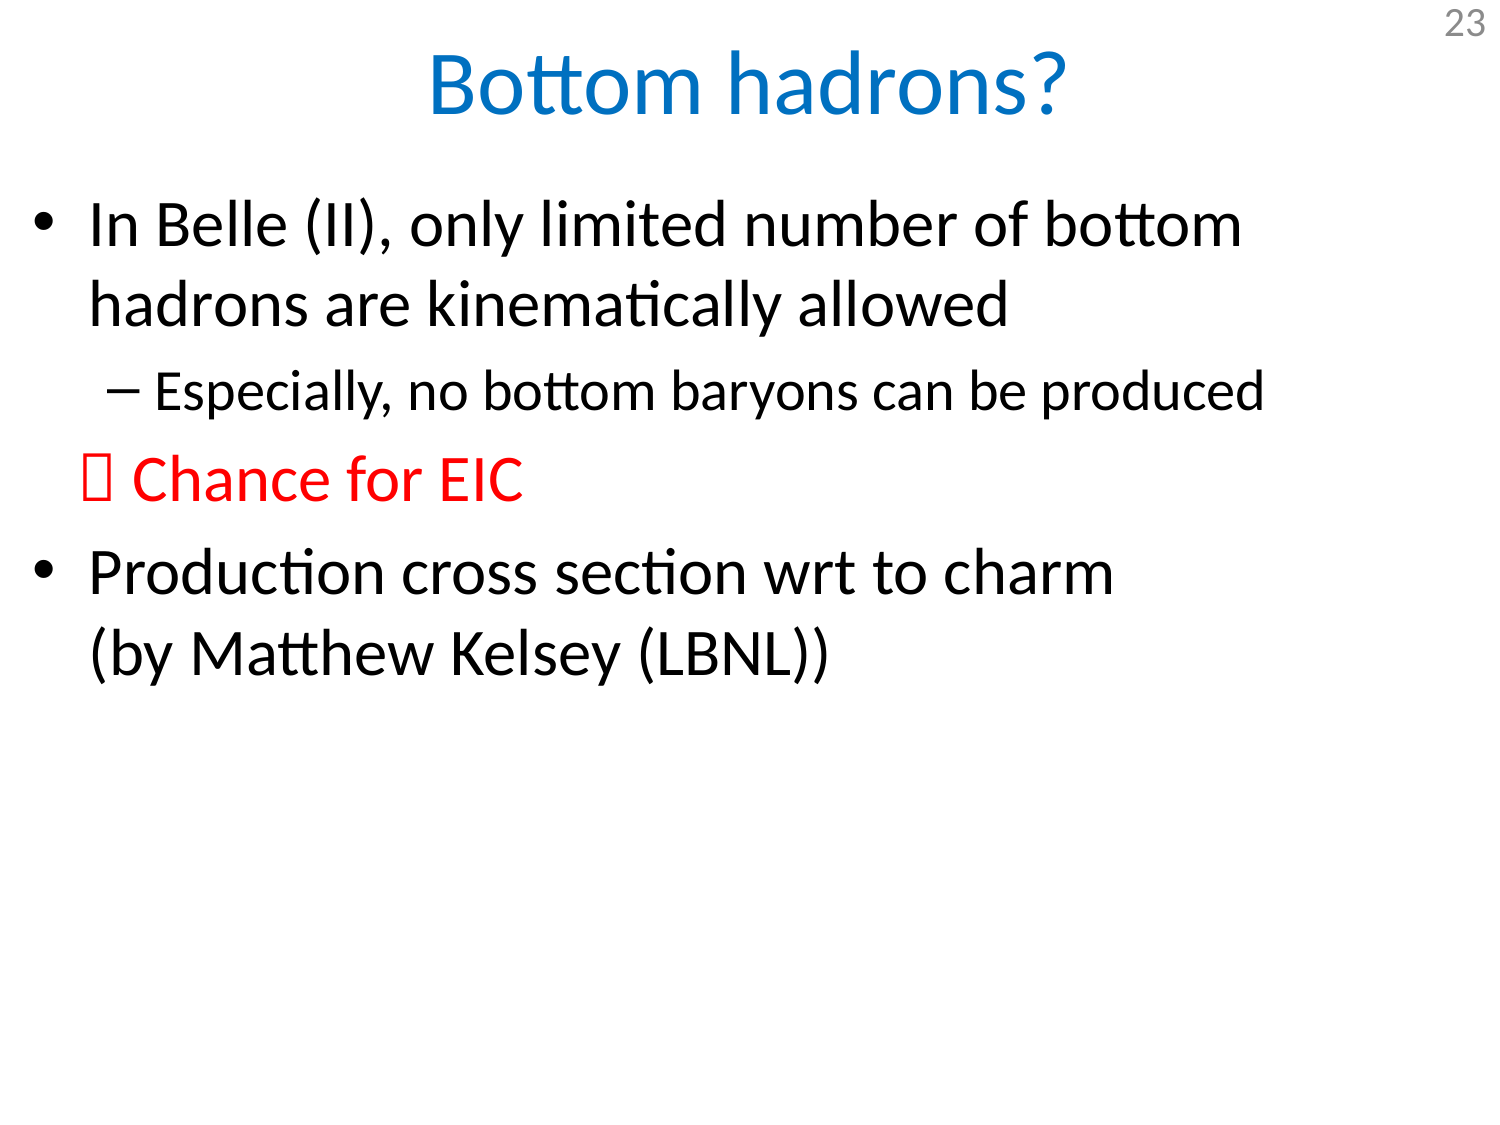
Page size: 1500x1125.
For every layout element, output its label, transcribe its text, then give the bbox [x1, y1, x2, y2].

list In Belle (II), only limited number of bottom hadrons are kinematically allowed Especially, no bottom baryons can be produced  Chance for EIC Production cross section wrt to charm (by Matthew Kelsey (LBNL)) [17, 172, 1495, 1106]
title Bottom hadrons? [75, 7, 1425, 149]
